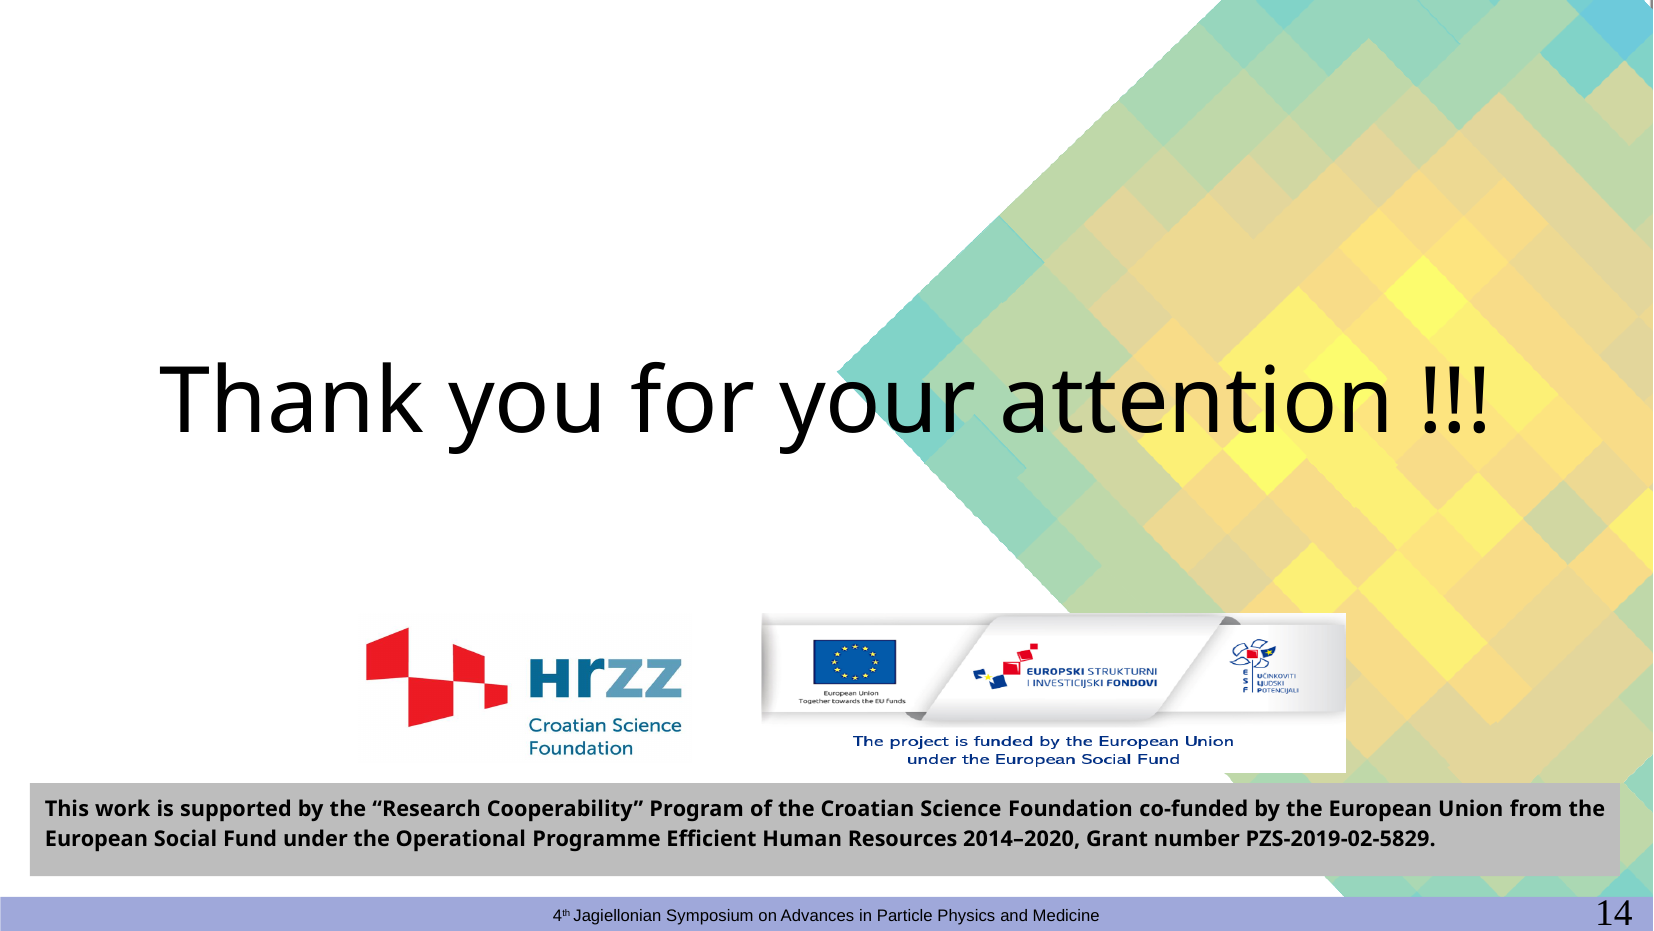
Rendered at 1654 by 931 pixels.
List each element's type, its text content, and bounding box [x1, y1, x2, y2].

picture [761, 0, 1653, 880]
picture [357, 613, 692, 763]
text_box This work is supported by the “Research Cooperability” Program of the Croatian Science Foundation co-funded by the European Union from the European Social Fund under the Operational Programme Efficient Human Resources 2014–2020, Grant number PZS-2019-02-5829. [29, 783, 804, 877]
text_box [0, 880, 1654, 931]
text_box Thank you for your attention !!! [140, 333, 804, 451]
